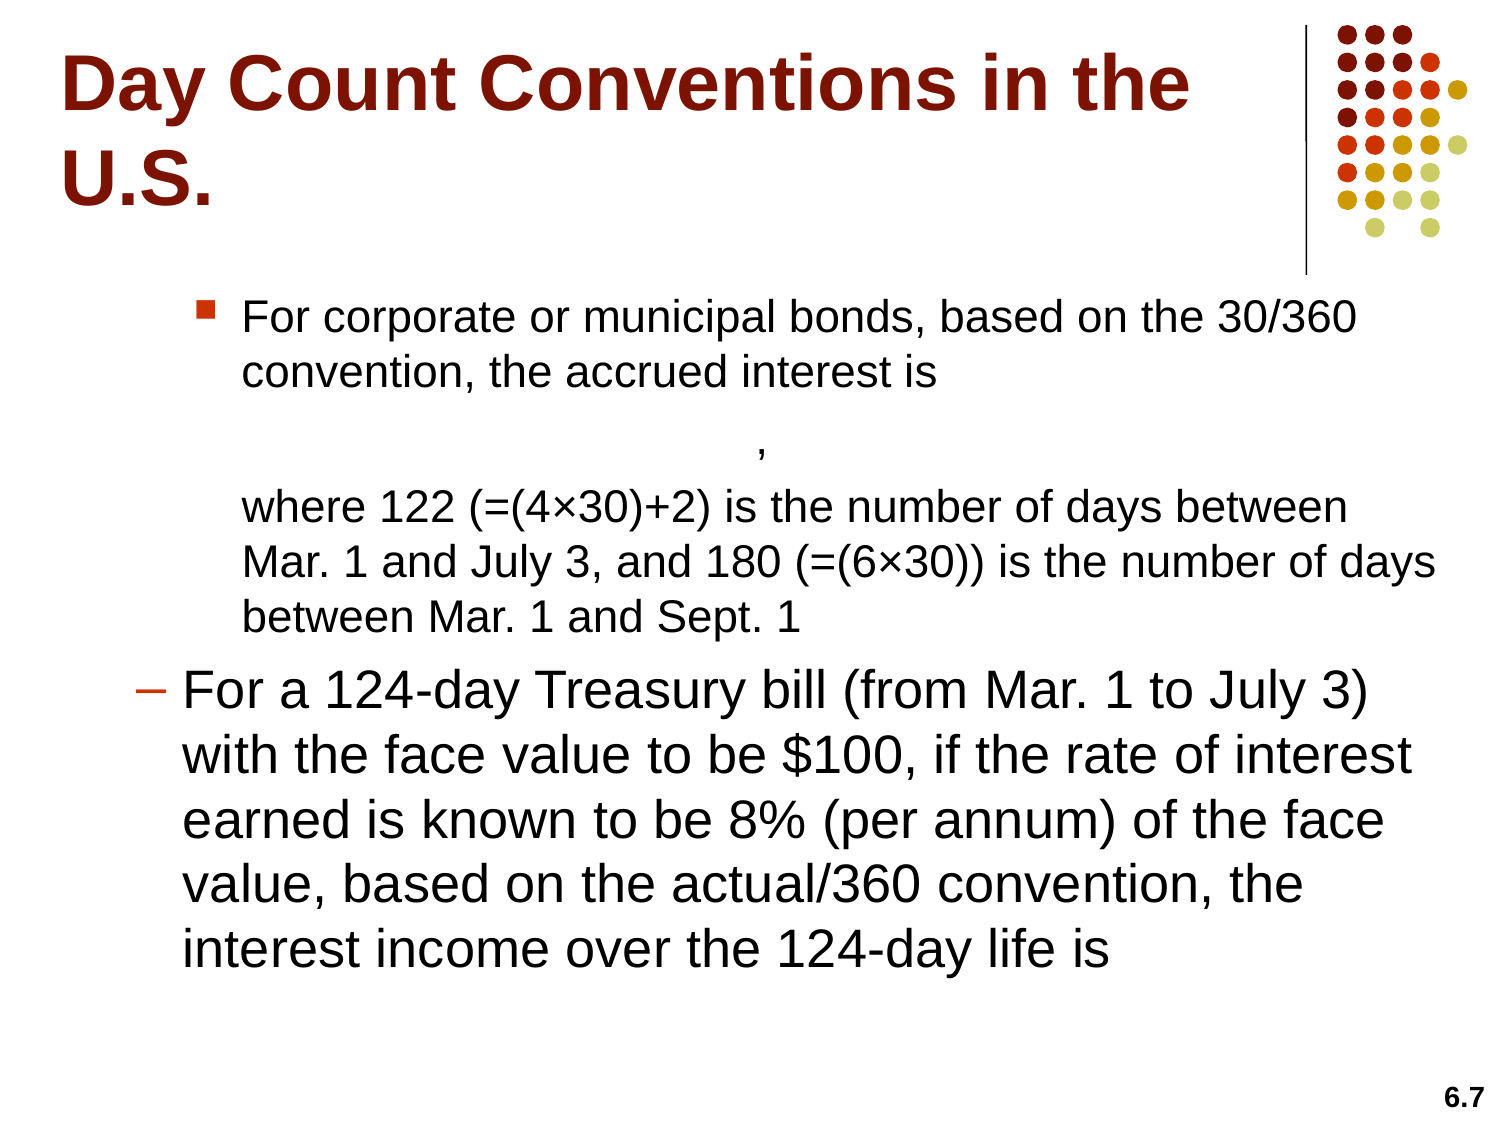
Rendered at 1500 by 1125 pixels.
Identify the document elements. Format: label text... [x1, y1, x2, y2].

title Day Count Conventions in the U.S. [45, 20, 1306, 233]
slide_number 6.7 [1149, 1070, 1500, 1125]
